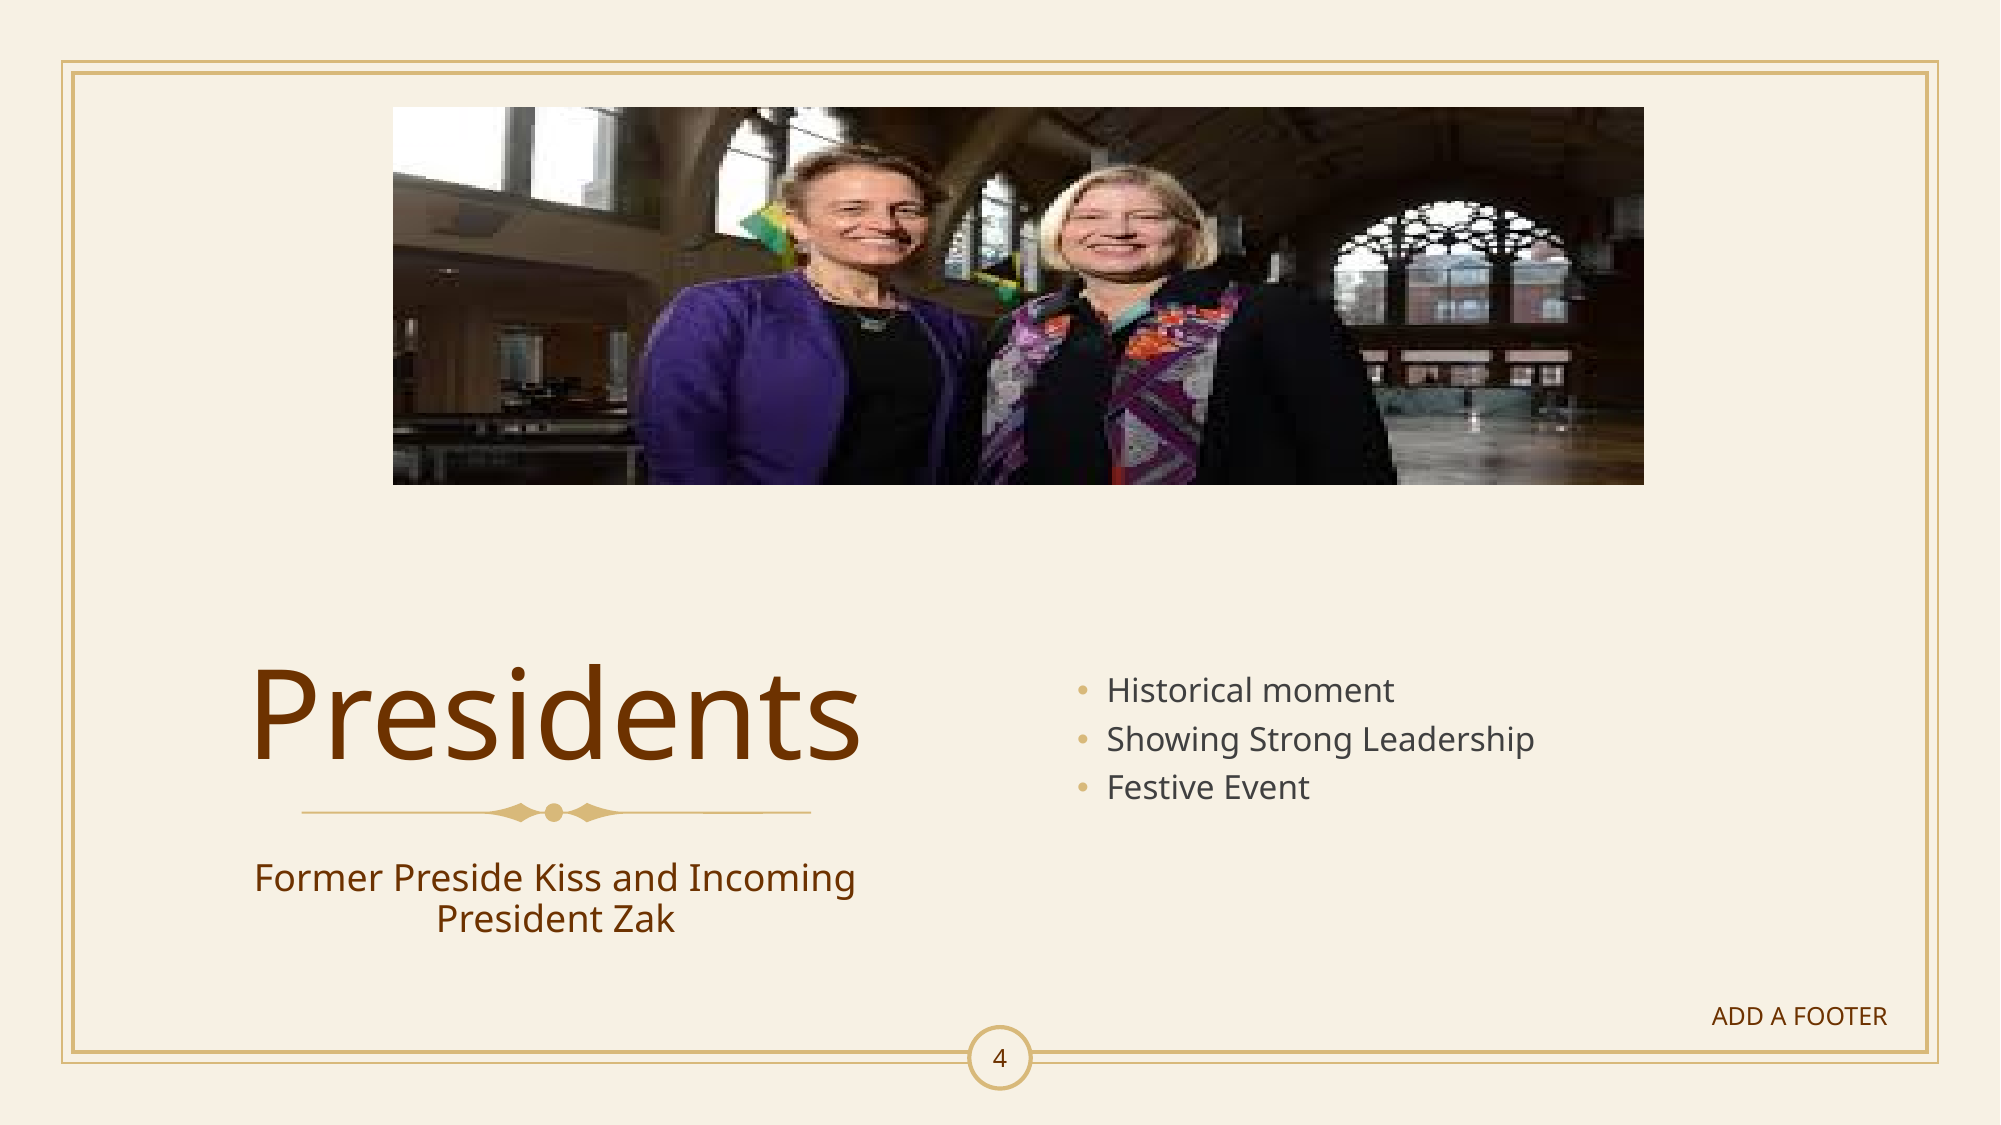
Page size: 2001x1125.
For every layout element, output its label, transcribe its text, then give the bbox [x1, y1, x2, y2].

picture [393, 107, 1644, 485]
slide_number 4 [954, 1029, 1045, 1089]
footer ADD A FOOTER [1345, 987, 1904, 1047]
title Presidents [192, 646, 920, 793]
list Historical moment Showing Strong Leadership Festive Event [1062, 666, 1808, 946]
list Former Preside Kiss and Incoming President Zak [192, 851, 920, 957]
